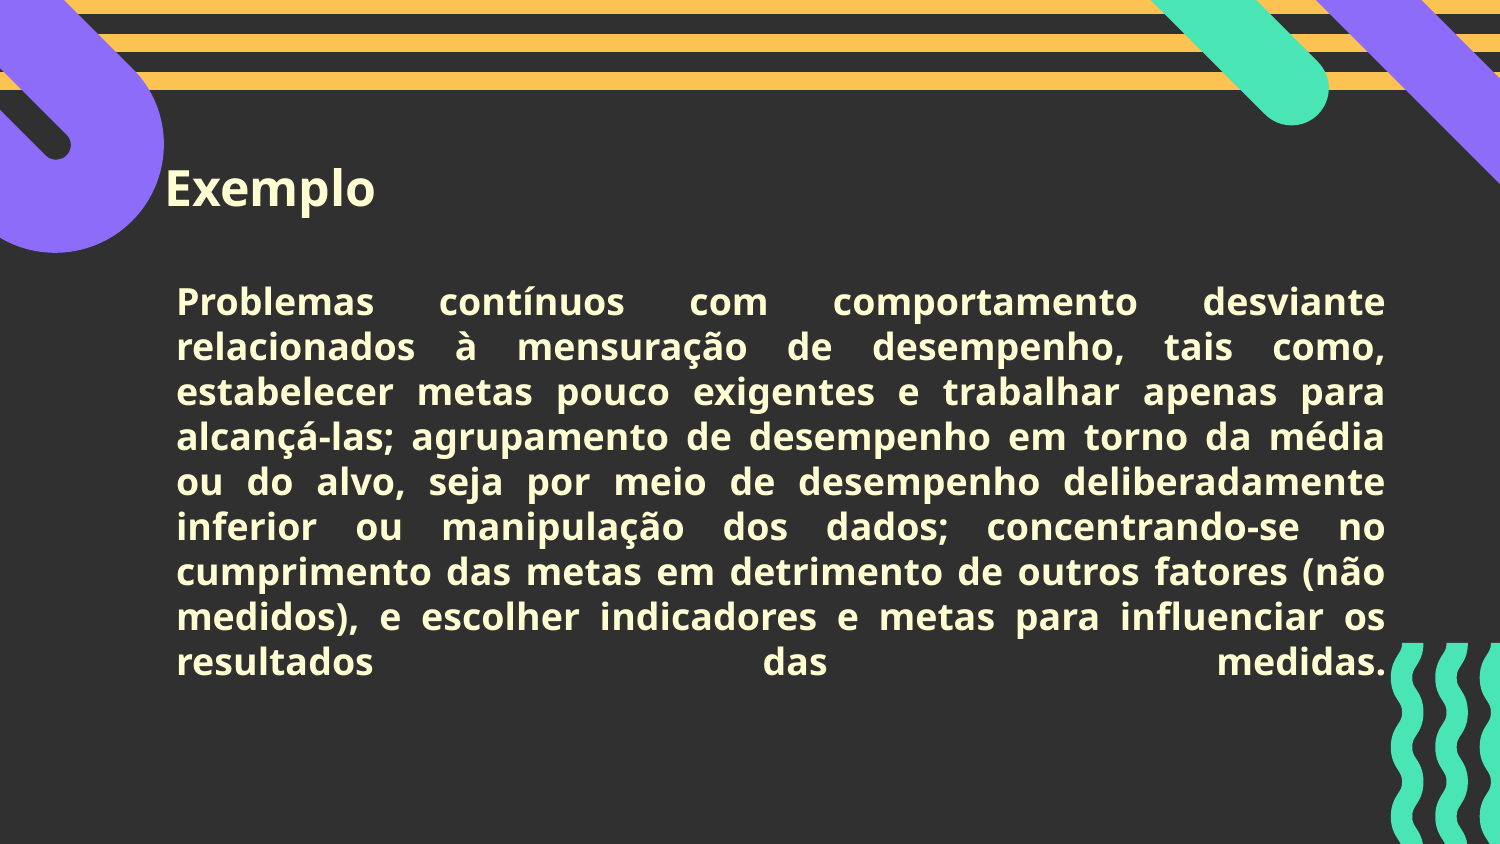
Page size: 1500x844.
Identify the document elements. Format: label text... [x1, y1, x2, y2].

text_box Exemplo [149, 156, 505, 217]
title Problemas contínuos com comportamento desviante relacionados à mensuração de desempenho, tais como, estabelecer metas pouco exigentes e trabalhar apenas para alcançá-las; agrupamento de desempenho em torno da média ou do alvo, seja por meio de desempenho deliberadamente inferior ou manipulação dos dados; concentrando-se no cumprimento das metas em detrimento de outros fatores (não medidos), e escolher indicadores e metas para influenciar os resultados das medidas. [161, 247, 1403, 753]
